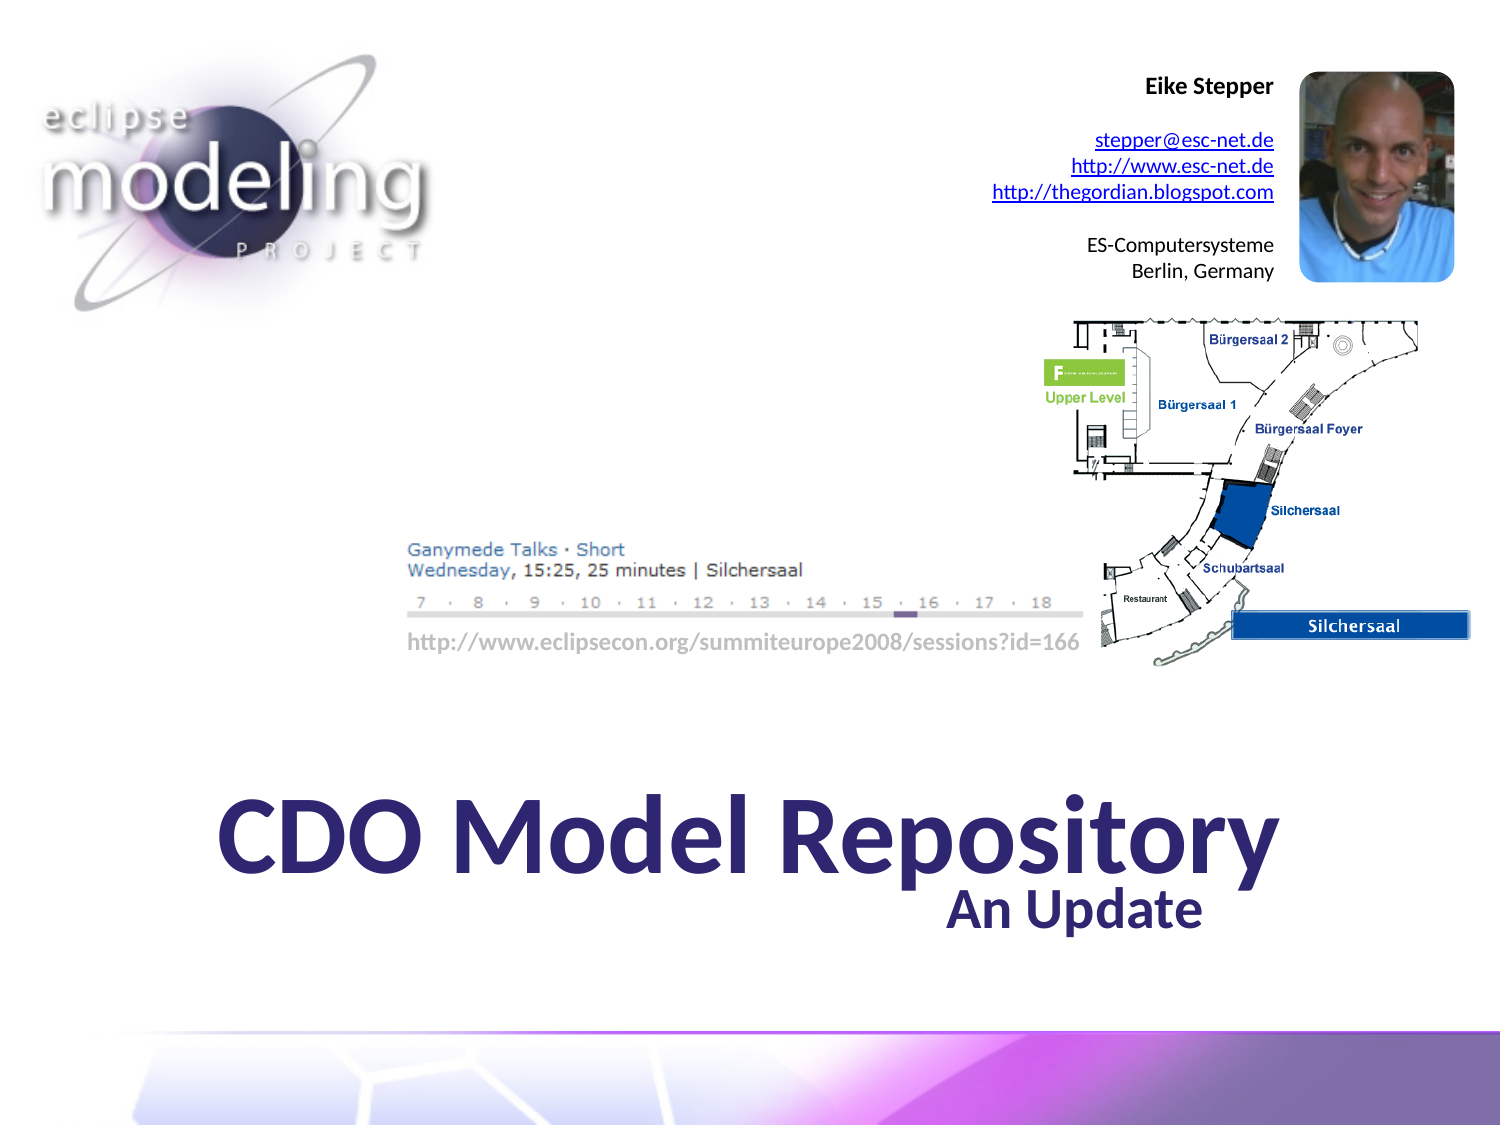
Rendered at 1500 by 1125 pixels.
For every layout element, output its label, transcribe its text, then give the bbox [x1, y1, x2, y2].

subtitle An Update [0, 860, 1500, 950]
title CDO Model Repository [0, 708, 1500, 860]
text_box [386, 316, 1474, 669]
picture [1300, 72, 1454, 282]
picture [0, 35, 447, 337]
picture [0, 1031, 1500, 1125]
